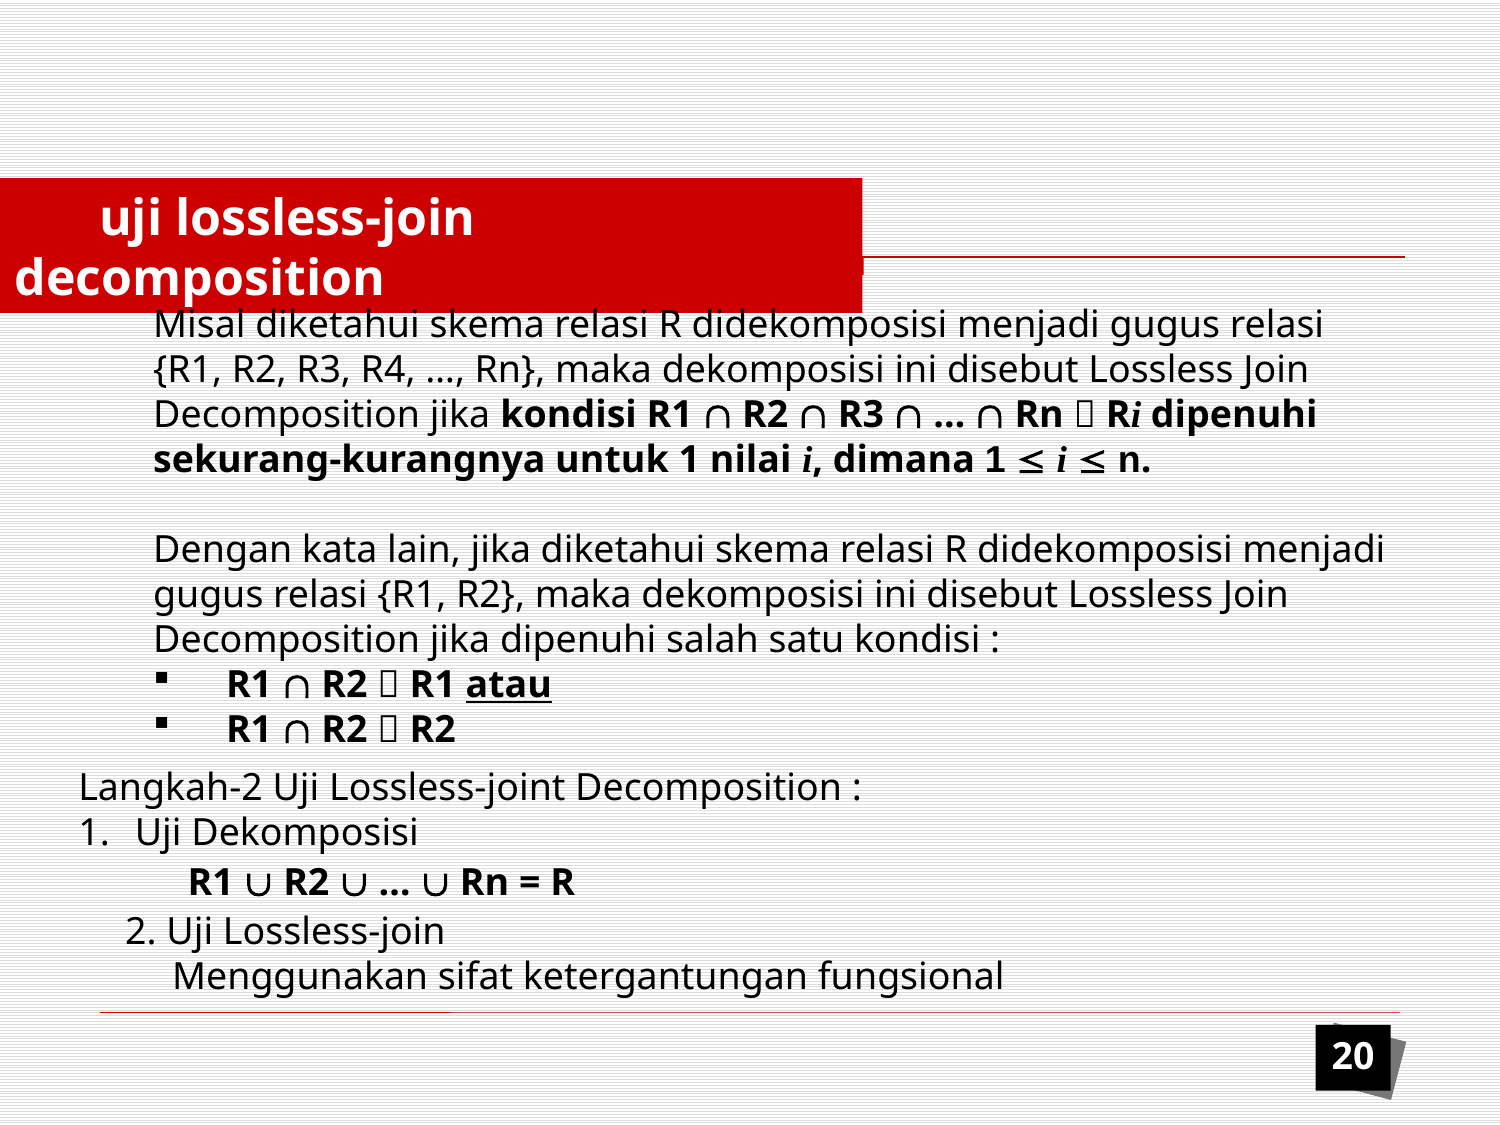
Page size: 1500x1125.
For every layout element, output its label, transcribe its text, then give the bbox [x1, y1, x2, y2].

text_box uji lossless-join decomposition [0, 178, 863, 313]
text_box Misal diketahui skema relasi R didekomposisi menjadi gugus relasi {R1, R2, R3, R4, …, Rn}, maka dekomposisi ini disebut Lossless Join Decomposition jika kondisi R1  R2  R3  …  Rn  Ri dipenuhi sekurang-kurangnya untuk 1 nilai i, dimana 1  i  n. Dengan kata lain, jika diketahui skema relasi R didekomposisi menjadi gugus relasi {R1, R2}, maka dekomposisi ini disebut Lossless Join Decomposition jika dipenuhi salah satu kondisi : R1  R2  R1 atau R1  R2  R2 [138, 292, 1412, 758]
text_box R1  R2  …  Rn = R [173, 850, 591, 899]
text_box 2. Uji Lossless-join Menggunakan sifat ketergantungan fungsional [110, 899, 1030, 1005]
text_box Langkah-2 Uji Lossless-joint Decomposition : Uji Dekomposisi [63, 755, 991, 860]
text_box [1315, 1024, 1400, 1092]
